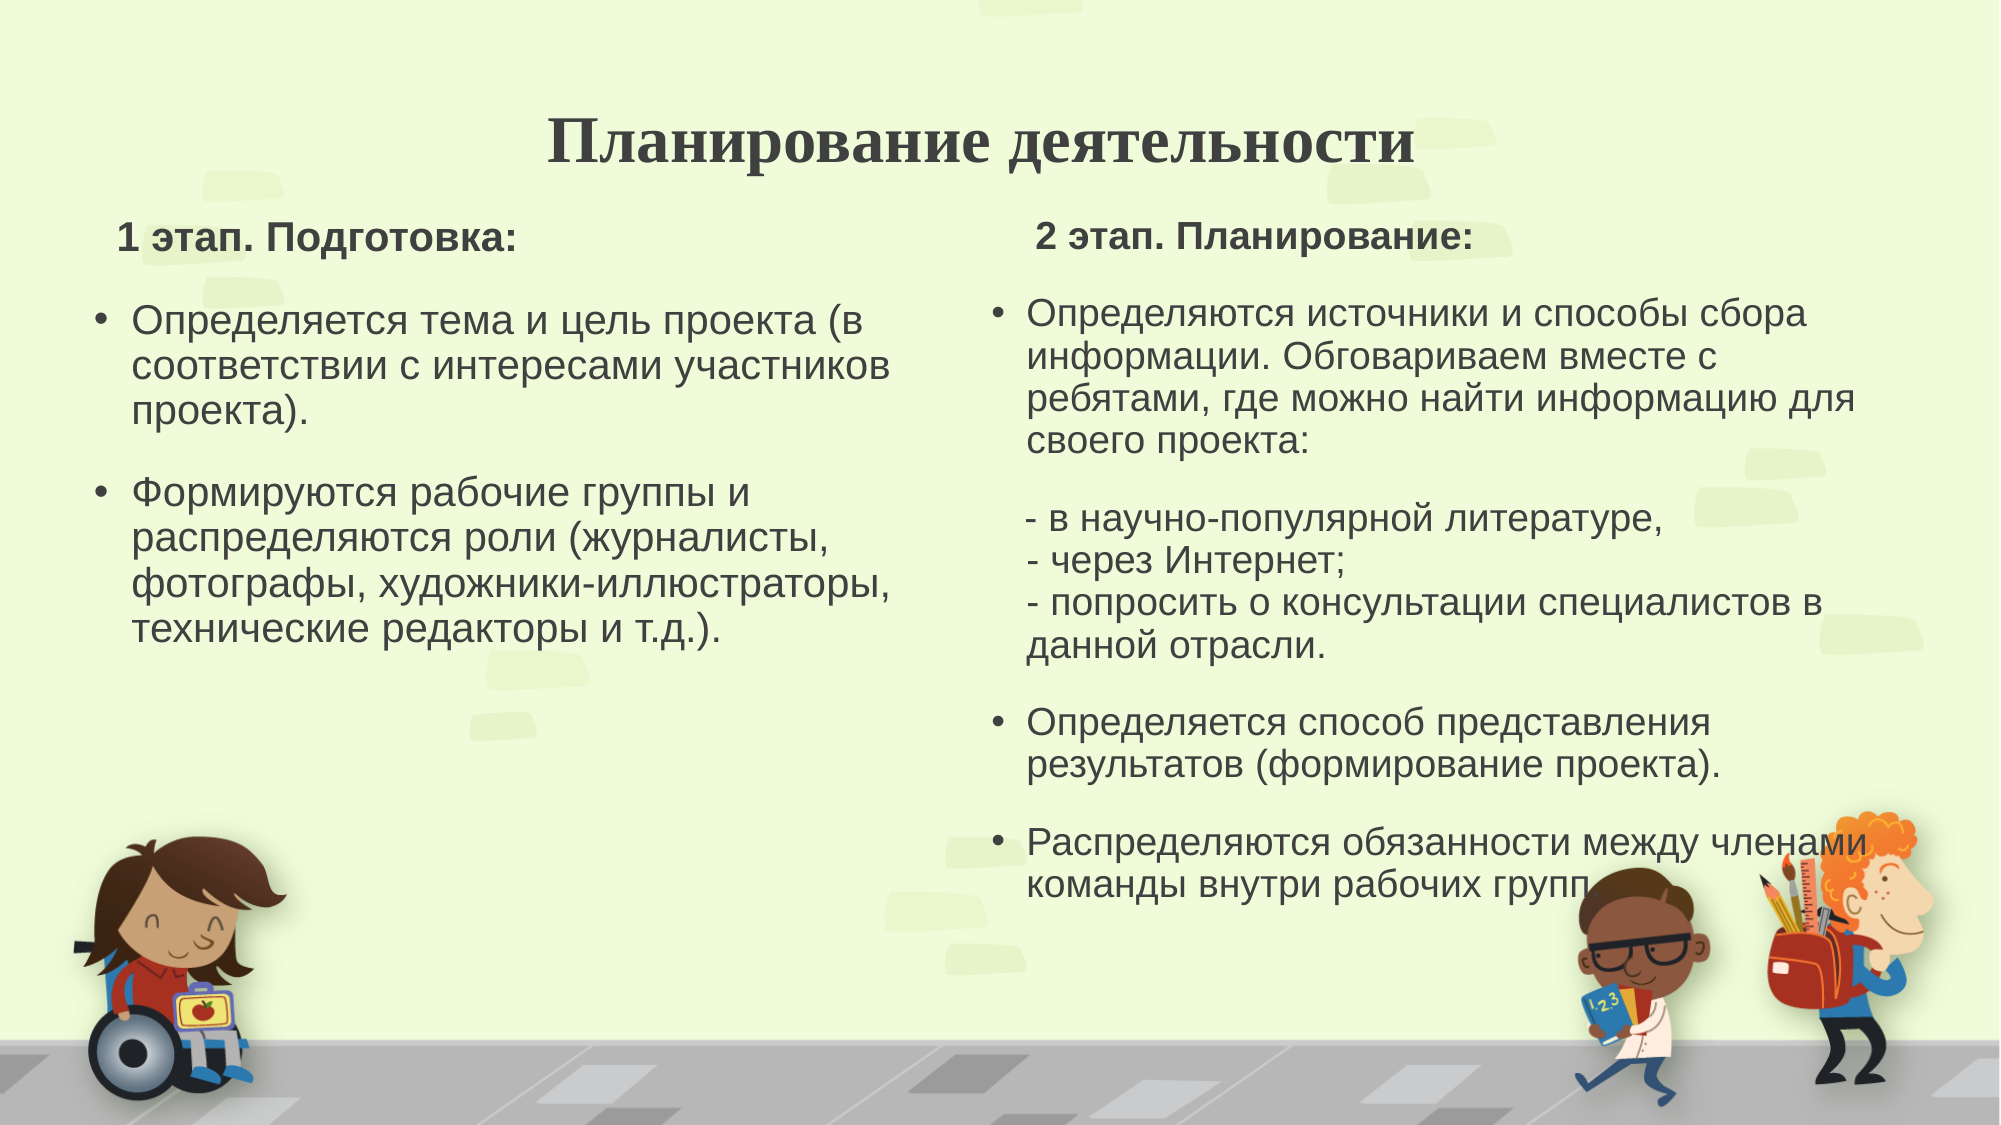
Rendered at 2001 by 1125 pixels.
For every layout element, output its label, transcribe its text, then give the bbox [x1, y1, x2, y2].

title Планирование деятельности [137, 59, 1827, 185]
list 2 этап. Планирование: Определяются источники и способы сбора информации. Обговариваем вместе с ребятами, где можно найти информацию для своего проекта: - в научно-популярной литературе, - через Интернет; - попросить о консультации специалистов в данной отрасли. Определяется способ представления результатов (формирование проекта). Распределяются обязанности между членами команды внутри рабочих групп. [976, 208, 1910, 917]
picture [0, 0, 2000, 1125]
list 1 этап. Подготовка: Определяется тема и цель проекта (в соответствии с интересами участников проекта). Формируются рабочие группы и распределяются роли (журналисты, фотографы, художники-иллюстраторы, технические редакторы и т.д.). [78, 208, 976, 917]
